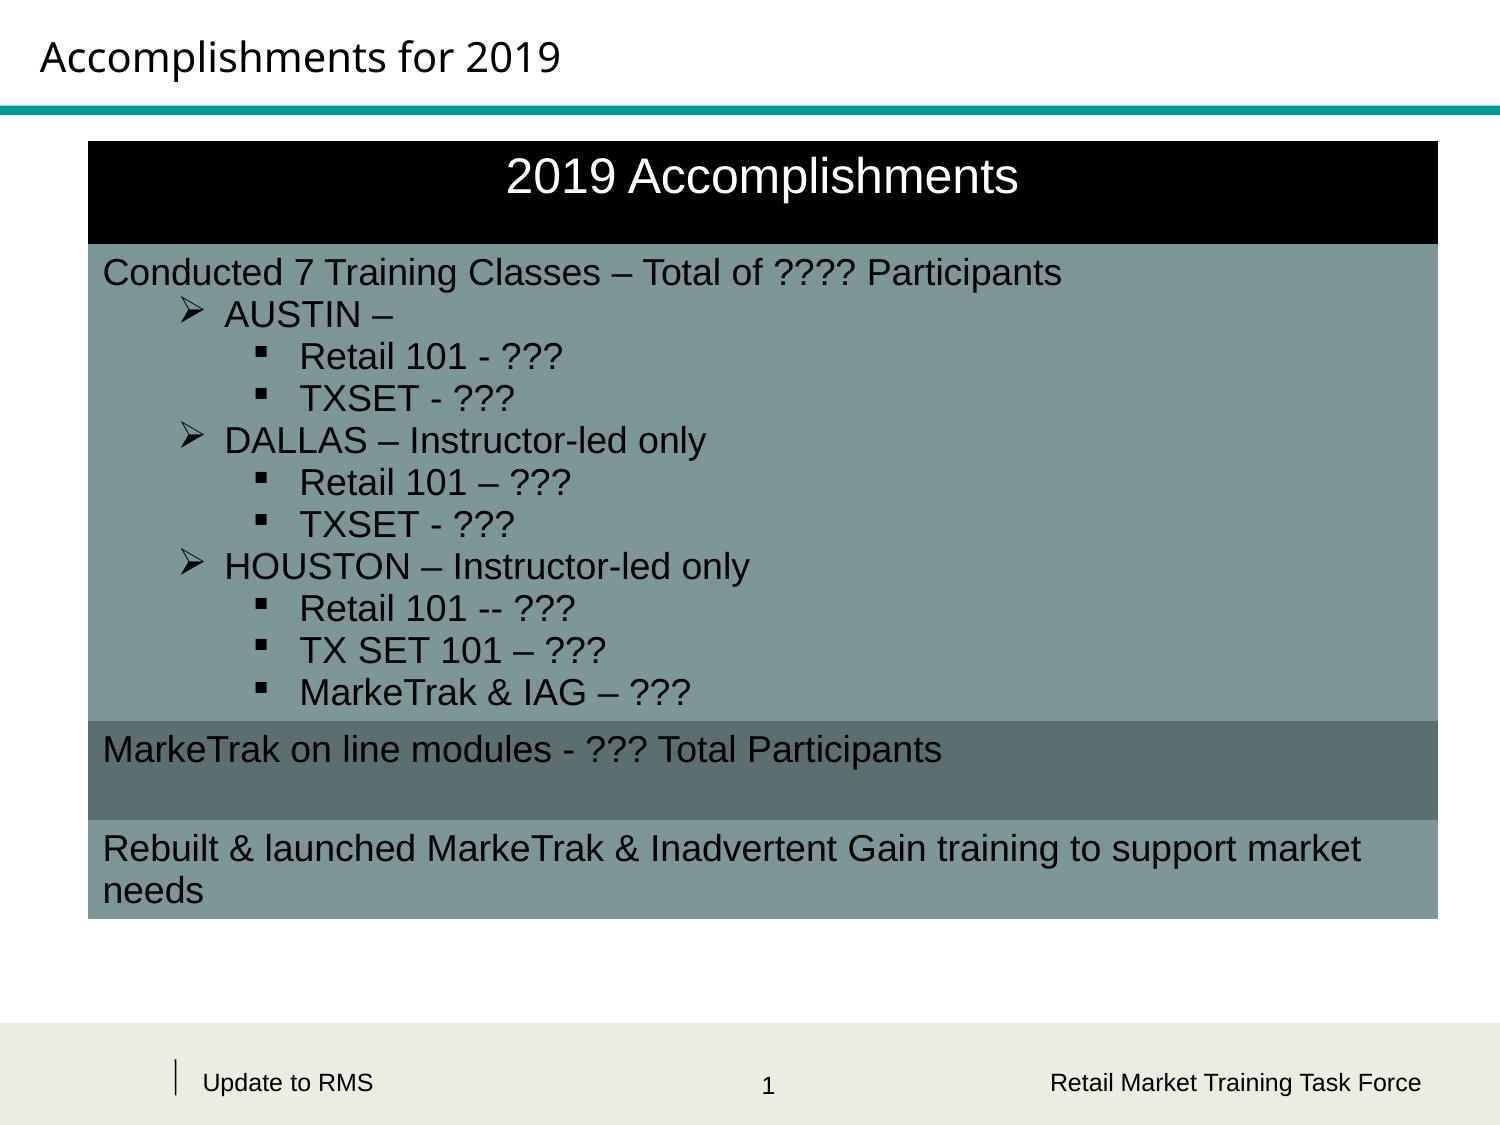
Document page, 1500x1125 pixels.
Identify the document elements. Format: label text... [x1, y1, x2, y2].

table_cell Conducted 7 Training Classes – Total of ???? Participants AUSTIN – Retail 101 - ??? TXSET - ??? DALLAS – Instructor-led only Retail 101 – ??? TXSET - ??? HOUSTON – Instructor-led only Retail 101 -- ??? TX SET 101 – ??? MarkeTrak & IAG – ??? [88, 244, 1438, 721]
title Accomplishments for 2019 [24, 0, 1451, 113]
table_header 2019 Accomplishments [88, 141, 1438, 244]
table_cell Rebuilt & launched MarkeTrak & Inadvertent Gain training to support market needs [88, 820, 1438, 919]
slide_number Update to RMS [187, 1059, 538, 1125]
footer Retail Market Training Task Force [1024, 1059, 1438, 1125]
table_cell MarkeTrak on line modules - ??? Total Participants [88, 721, 1438, 820]
